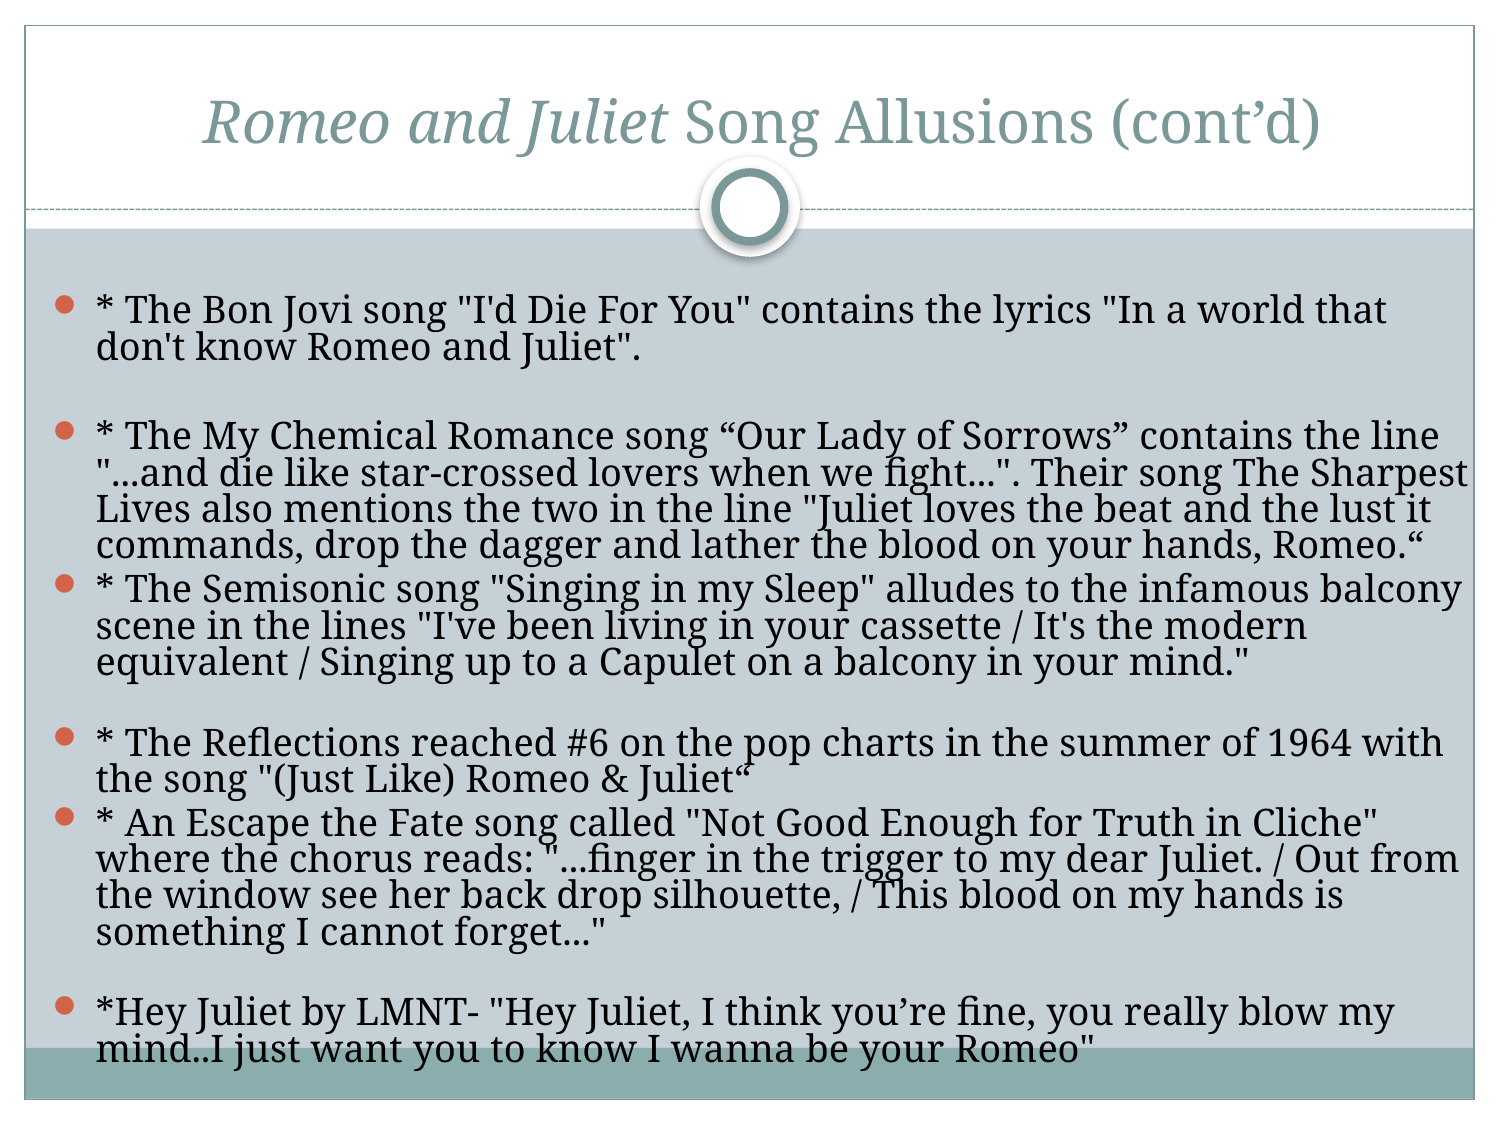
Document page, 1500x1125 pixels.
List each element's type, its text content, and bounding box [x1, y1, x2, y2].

list * The Bon Jovi song "I'd Die For You" contains the lyrics "In a world that don't know Romeo and Juliet". * The My Chemical Romance song “Our Lady of Sorrows” contains the line "...and die like star-crossed lovers when we fight...". Their song The Sharpest Lives also mentions the two in the line "Juliet loves the beat and the lust it commands, drop the dagger and lather the blood on your hands, Romeo.“ * The Semisonic song "Singing in my Sleep" alludes to the infamous balcony scene in the lines "I've been living in your cassette / It's the modern equivalent / Singing up to a Capulet on a balcony in your mind." * The Reflections reached #6 on the pop charts in the summer of 1964 with the song "(Just Like) Romeo & Juliet“ * An Escape the Fate song called "Not Good Enough for Truth in Cliche" where the chorus reads: "...finger in the trigger to my dear Juliet. / Out from the window see her back drop silhouette, / This blood on my hands is something I cannot forget..." *Hey Juliet by LMNT- "Hey Juliet, I think you’re fine, you really blow my mind..I just want you to know I wanna be your Romeo" [37, 287, 1488, 1088]
title Romeo and Juliet Song Allusions (cont’d) [24, 74, 1500, 163]
